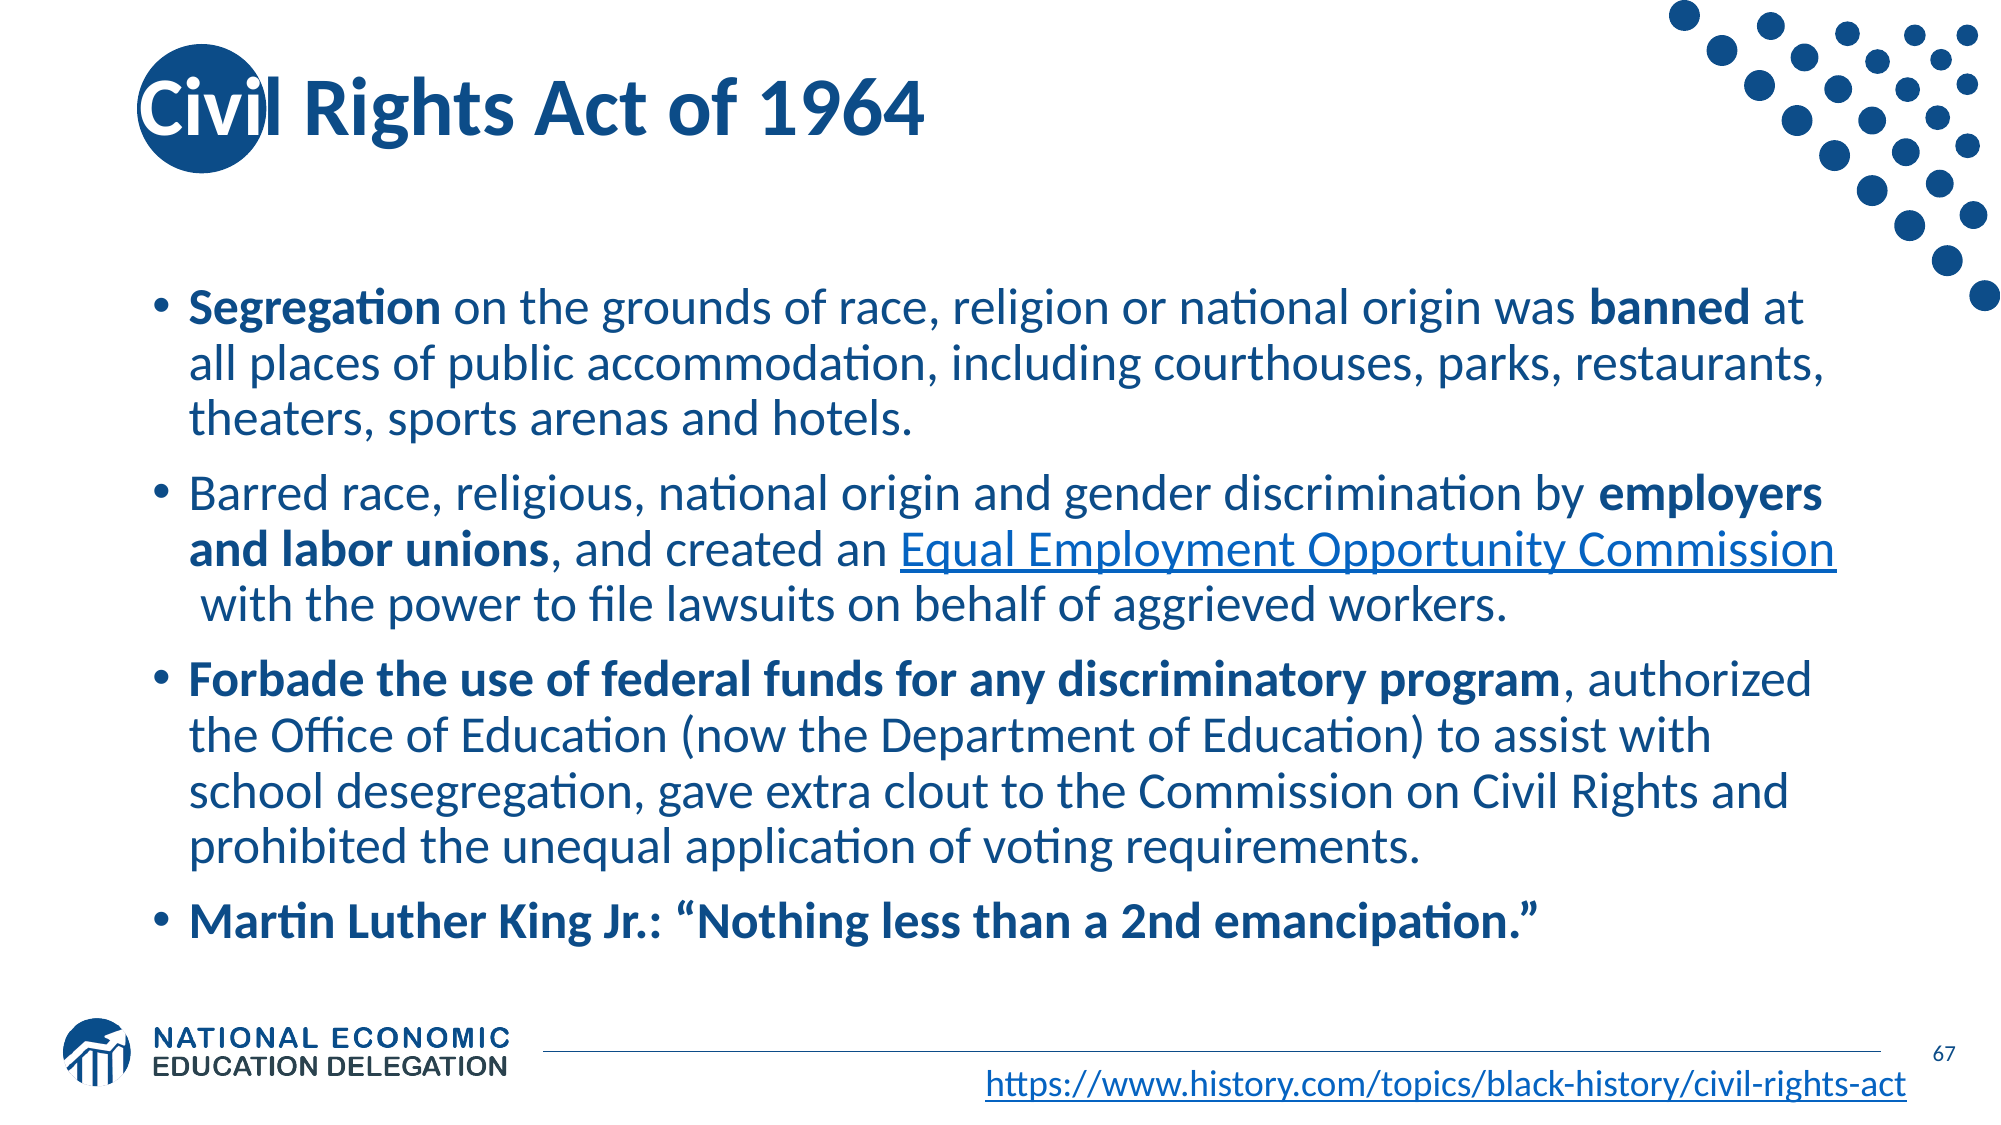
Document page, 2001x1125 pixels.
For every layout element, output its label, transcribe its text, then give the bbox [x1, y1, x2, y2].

picture [55, 1013, 520, 1091]
text_box https://www.history.com/topics/black-history/civil-rights-act [970, 1051, 1923, 1112]
slide_number 67 [1521, 1022, 1972, 1082]
title Civil Rights Act of 1964 [124, 0, 1850, 218]
list Segregation on the grounds of race, religion or national origin was banned at all places of public accommodation, including courthouses, parks, restaurants, theaters, sports arenas and hotels. Barred race, religious, national origin and gender discrimination by employers and labor unions, and created an Equal Employment Opportunity Commission with the power to file lawsuits on behalf of aggrieved workers. Forbade the use of federal funds for any discriminatory program, authorized the Office of Education (now the Department of Education) to assist with school desegregation, gave extra clout to the Commission on Civil Rights and prohibited the unequal application of voting requirements. Martin Luther King Jr.: “Nothing less than a 2nd emancipation.” [137, 257, 1863, 972]
